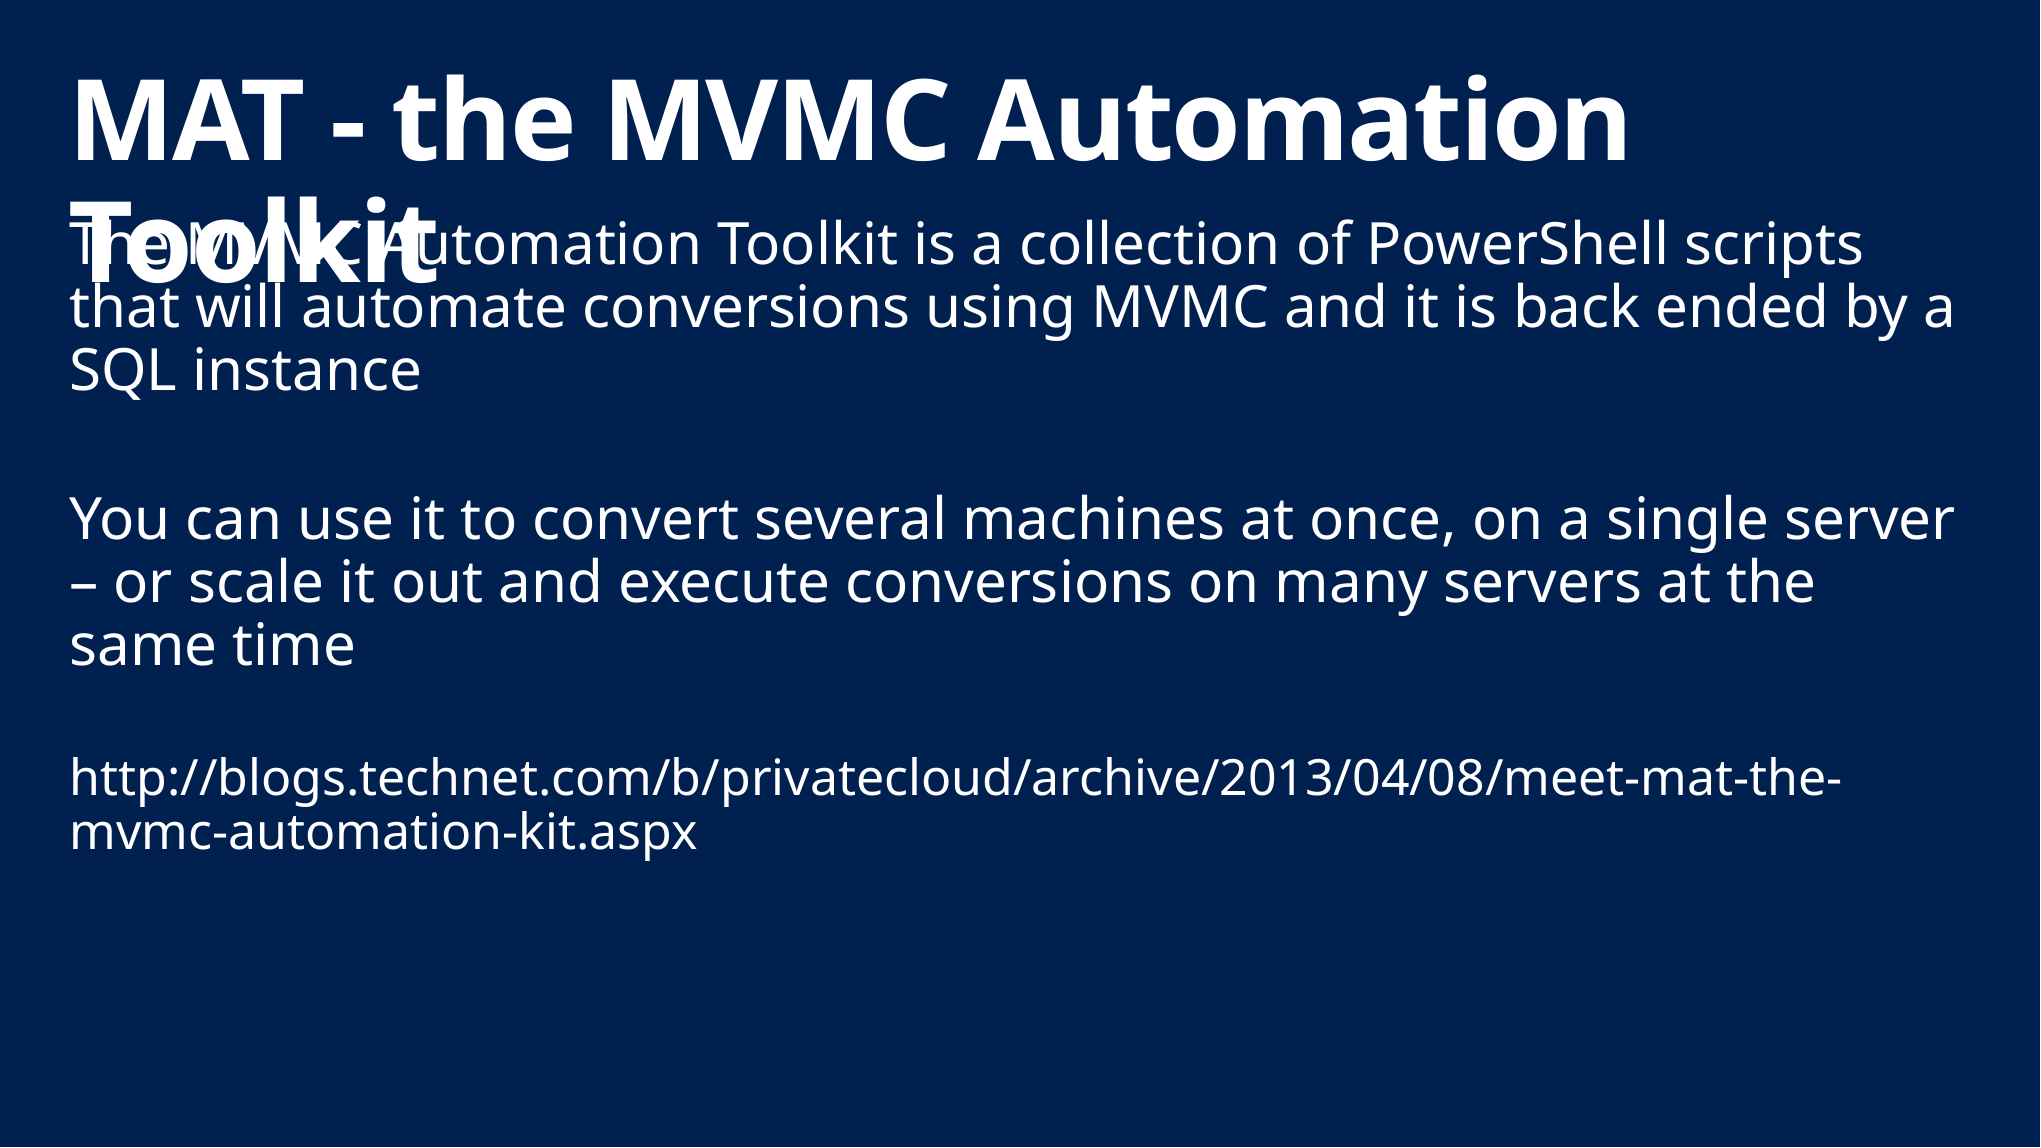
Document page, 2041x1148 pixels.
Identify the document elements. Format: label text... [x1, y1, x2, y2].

list The MVMC Automation Toolkit is a collection of PowerShell scripts that will automate conversions using MVMC and it is back ended by a SQL instance You can use it to convert several machines at once, on a single server – or scale it out and execute conversions on many servers at the same time http://blogs.technet.com/b/privatecloud/archive/2013/04/08/meet-mat-the-mvmc-automation-kit.aspx [45, 199, 1996, 764]
title MAT - the MVMC Automation Toolkit [45, 48, 1996, 199]
